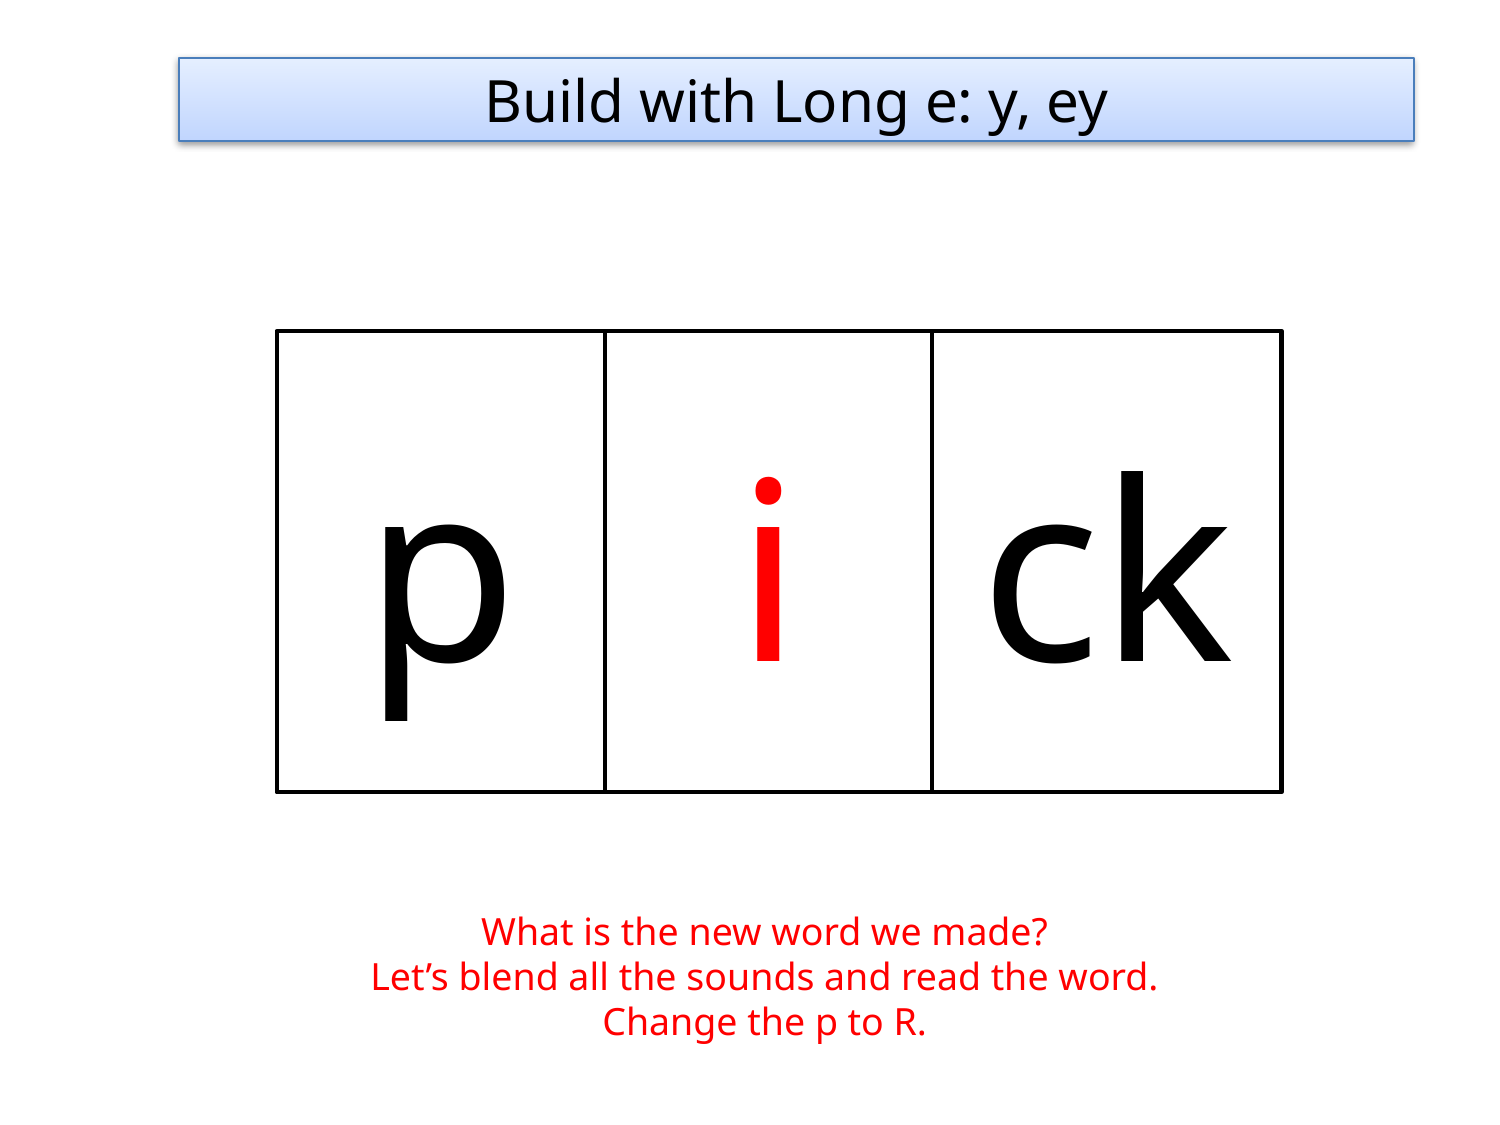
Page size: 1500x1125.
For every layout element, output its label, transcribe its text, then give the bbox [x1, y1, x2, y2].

text_box i [607, 329, 930, 794]
text_box Build with Long e: y, ey [178, 57, 1415, 142]
text_box ck [930, 329, 1284, 794]
text_box p [275, 329, 607, 794]
text_box What is the new word we made? Let’s blend all the sounds and read the word. Change the p to R. [241, 900, 1288, 1051]
